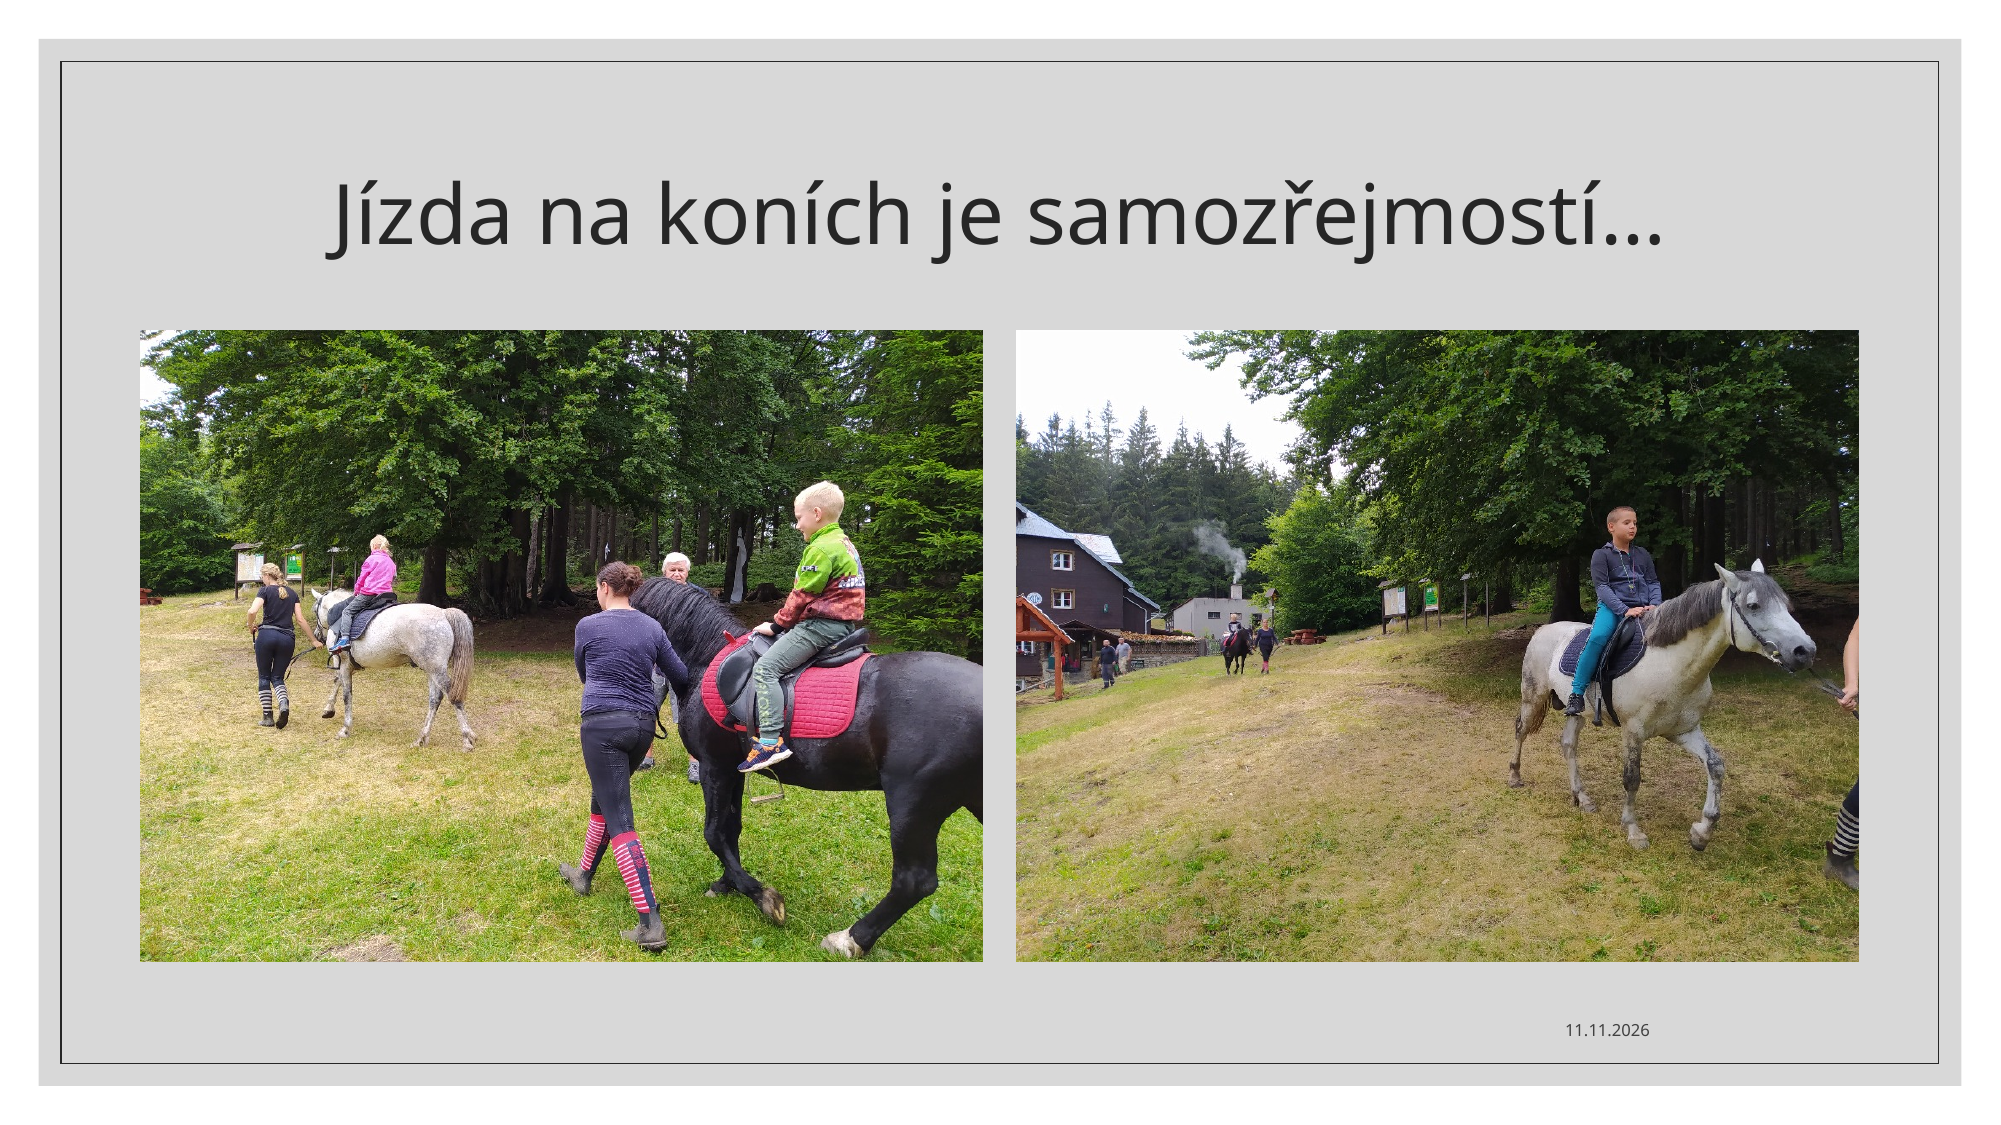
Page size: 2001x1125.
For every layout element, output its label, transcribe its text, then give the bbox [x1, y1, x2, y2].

picture [1016, 330, 1859, 962]
title Jízda na koních je samozřejmostí… [174, 105, 1825, 331]
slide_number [1190, 990, 1665, 1050]
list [140, 330, 983, 962]
